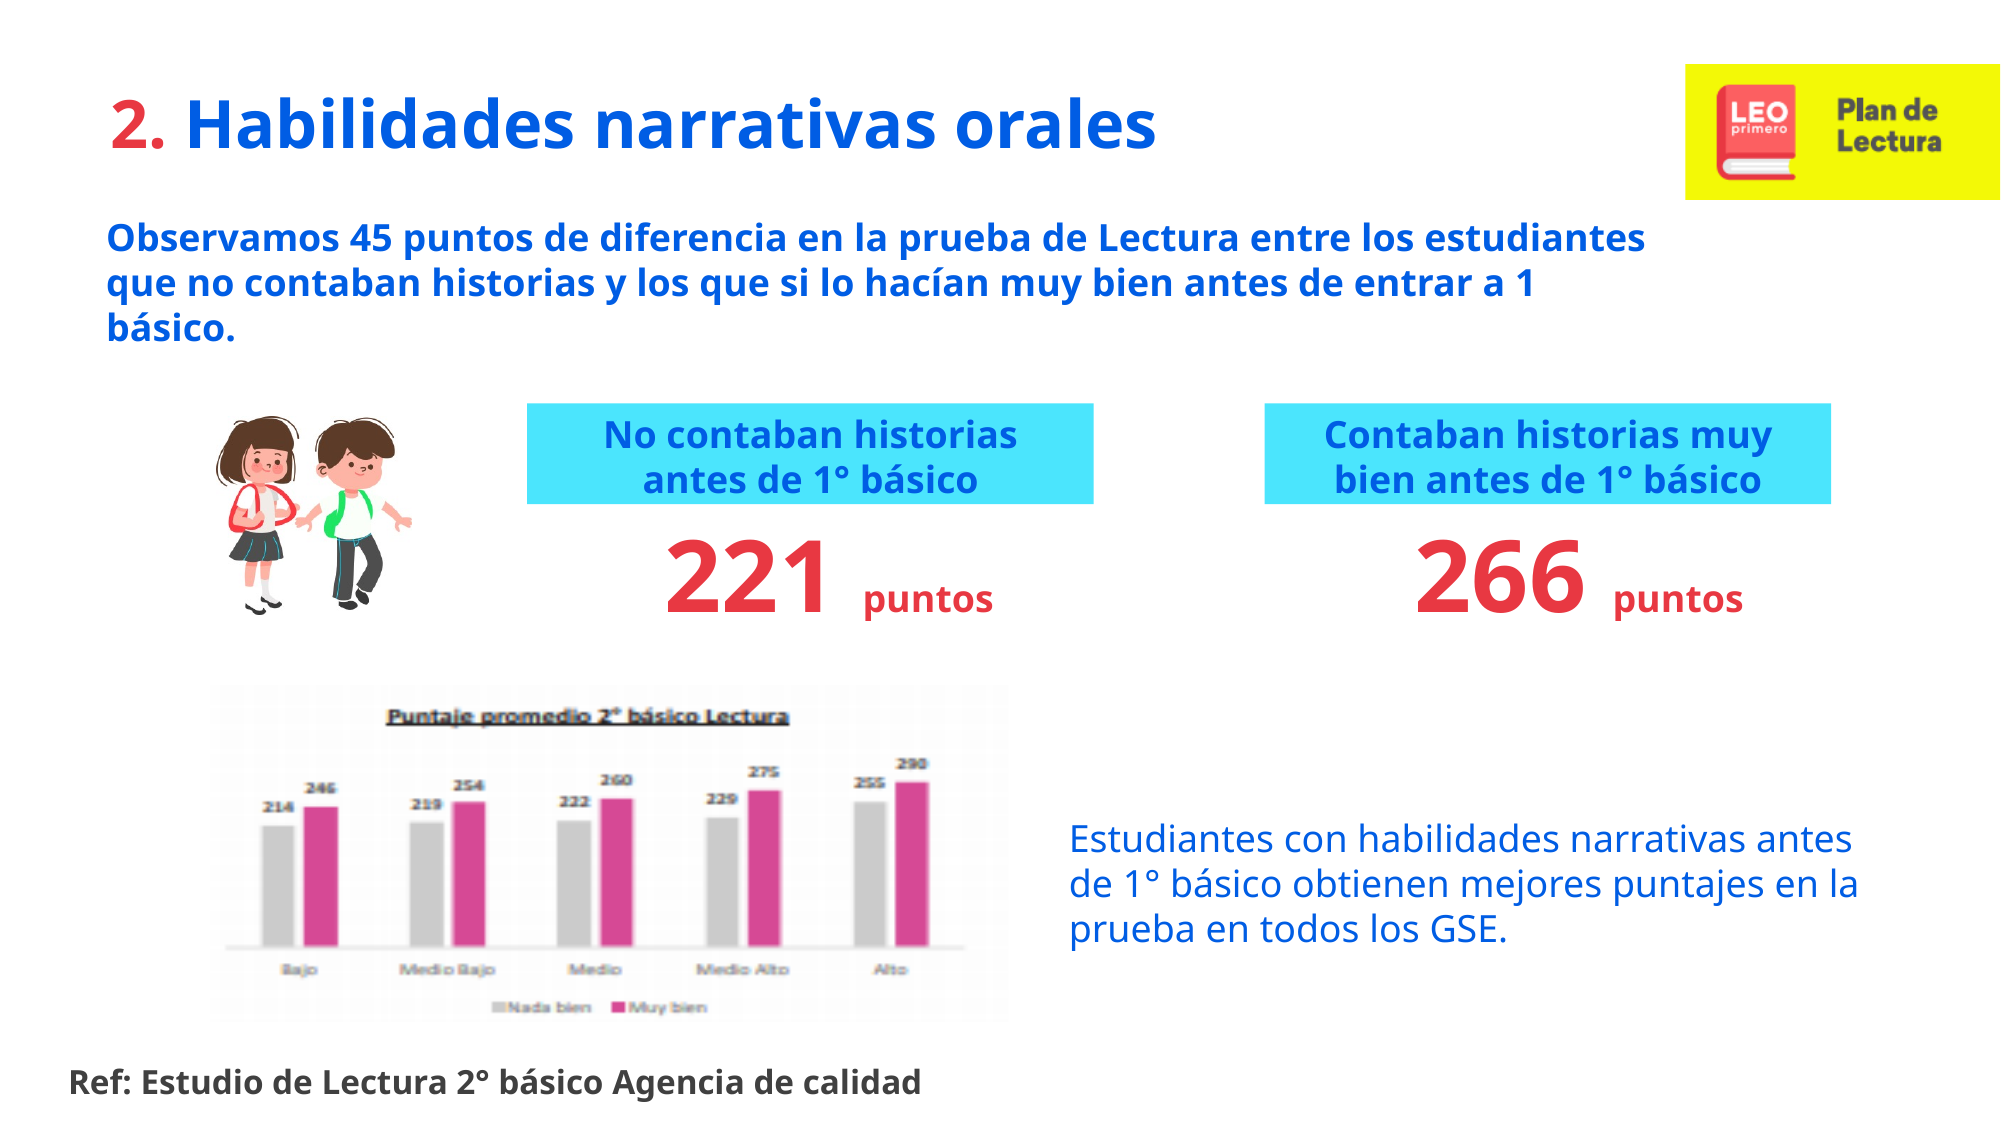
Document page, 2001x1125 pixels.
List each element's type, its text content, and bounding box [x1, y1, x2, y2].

text_box 221 puntos [574, 505, 1074, 641]
text_box [526, 403, 1094, 505]
text_box Estudiantes con habilidades narrativas antes de 1° básico obtienen mejores puntajes en la prueba en todos los GSE. [1054, 807, 1896, 958]
text_box [1264, 403, 1832, 505]
text_box No contaban historias antes de 1° básico [554, 404, 1067, 509]
picture [216, 416, 412, 615]
text_box 266 puntos [1324, 505, 1824, 641]
text_box Contaban historias muy bien antes de 1° básico [1292, 404, 1805, 509]
text_box Ref: Estudio de Lectura 2° básico Agencia de calidad [53, 1053, 1350, 1109]
text_box Observamos 45 puntos de diferencia en la prueba de Lectura entre los estudiantes que no contaban historias y los que si lo hacían muy bien antes de entrar a 1 básico. [91, 207, 1667, 357]
text_box 2. Habilidades narrativas orales [95, 9, 2000, 248]
picture [210, 685, 1009, 1022]
